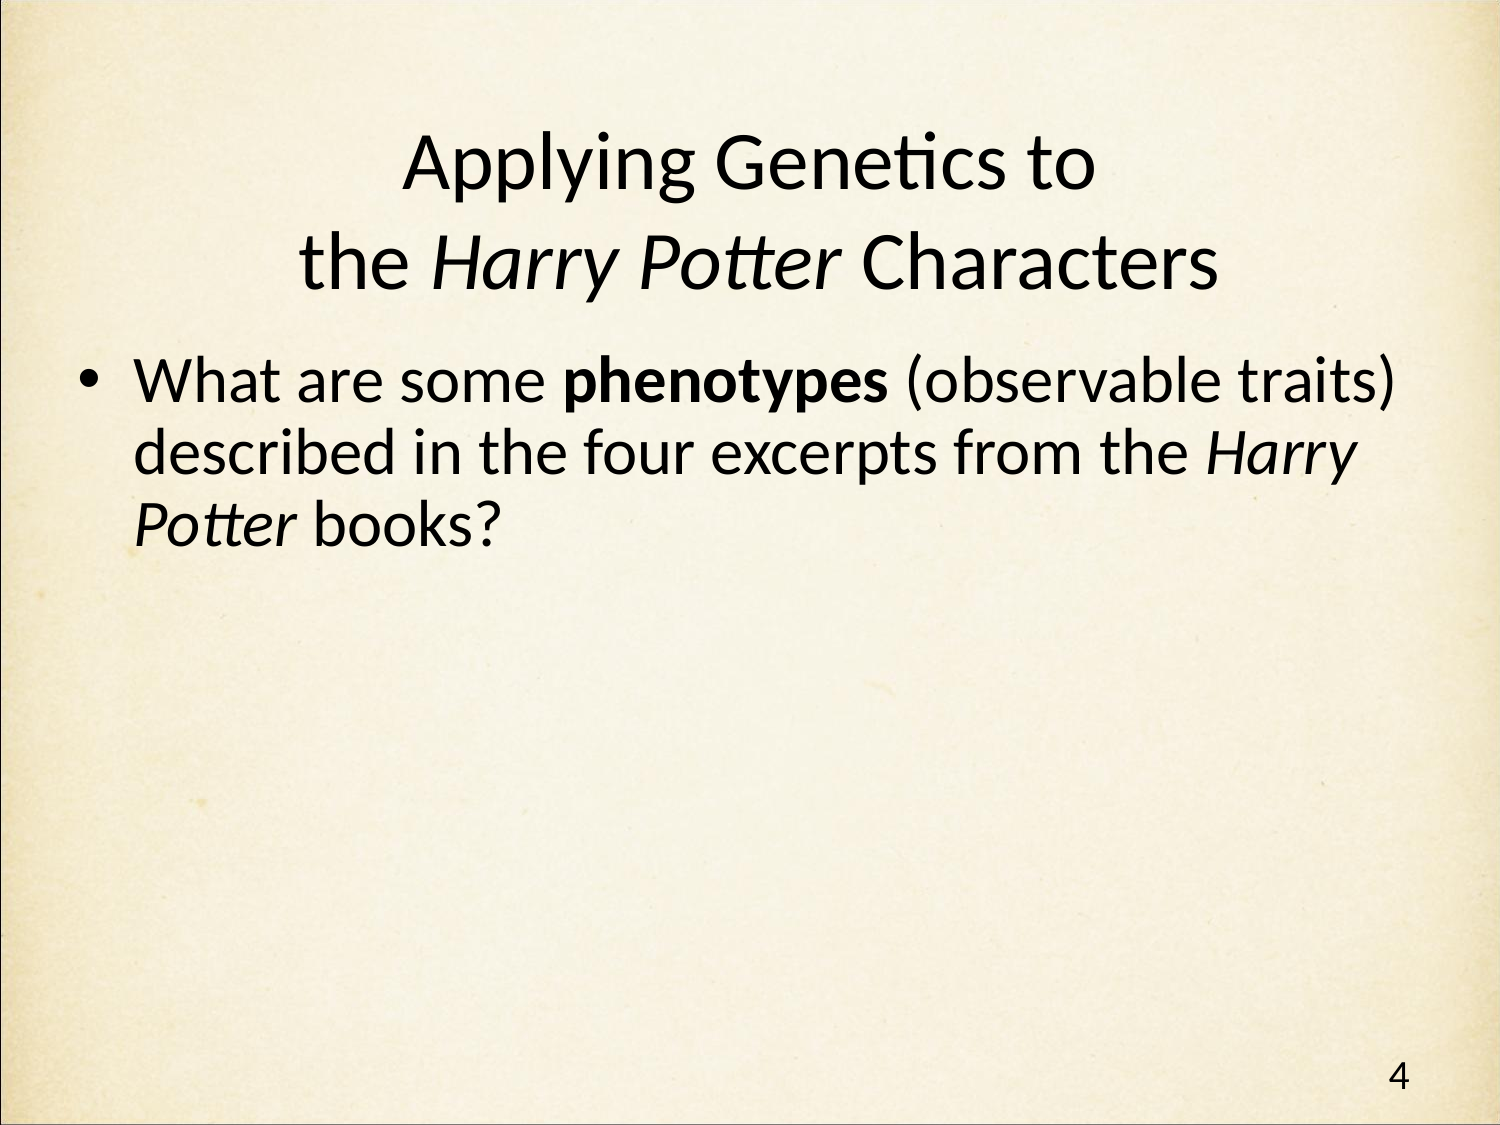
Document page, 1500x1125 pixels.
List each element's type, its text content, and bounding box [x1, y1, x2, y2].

slide_number 4 [1074, 1042, 1425, 1103]
picture [0, 0, 1500, 1125]
list What are some phenotypes (observable traits) described in the four excerpts from the Harry Potter books? [62, 337, 1425, 1055]
title Applying Genetics to the Harry Potter Characters [75, 125, 1425, 288]
